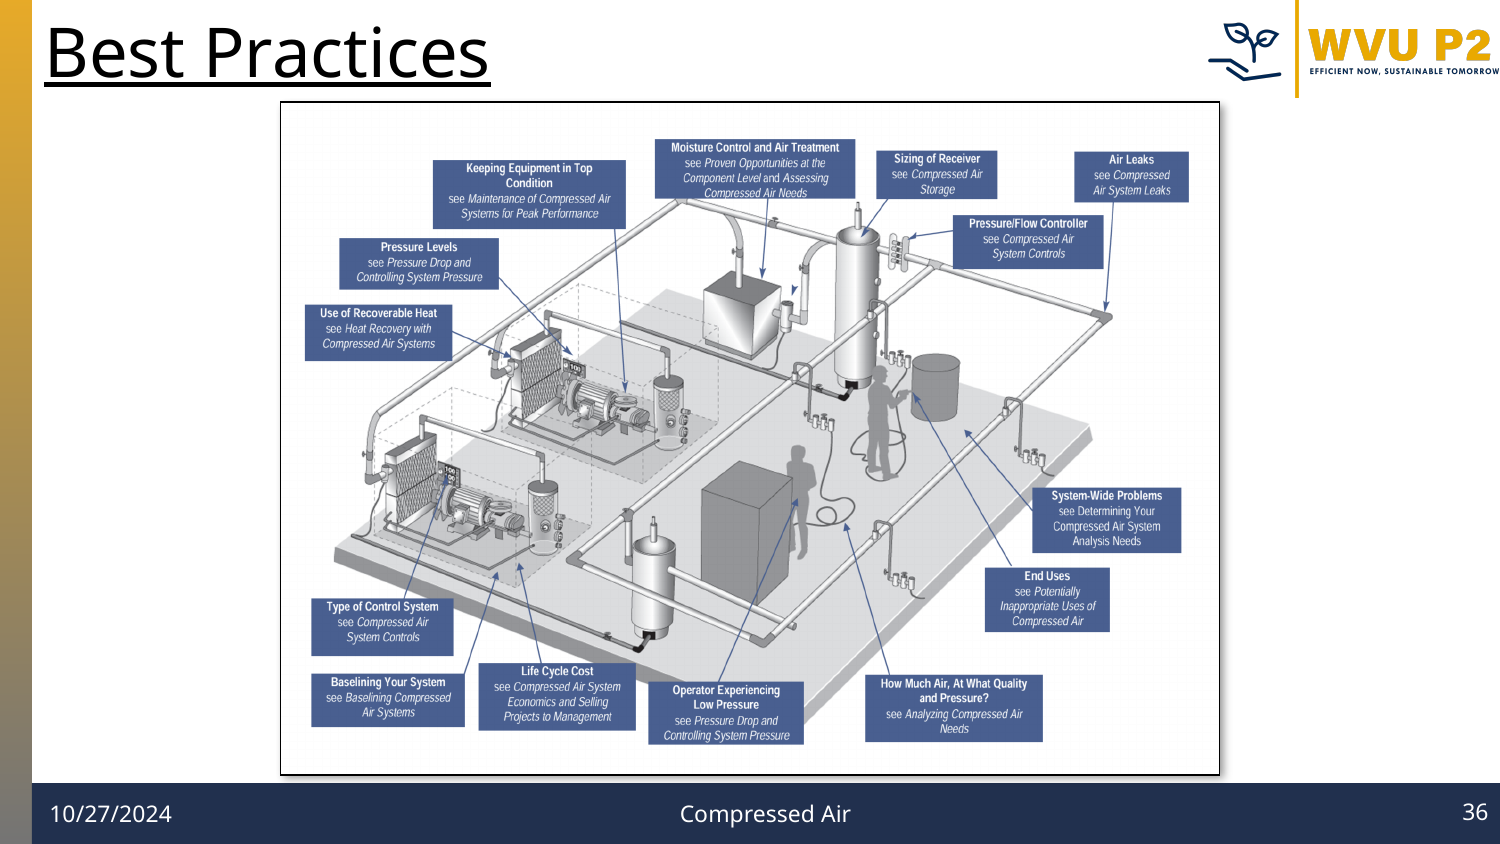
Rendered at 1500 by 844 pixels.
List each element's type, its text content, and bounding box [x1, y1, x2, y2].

picture [1208, 0, 1500, 98]
slide_number ‹#› [1384, 791, 1500, 837]
picture [281, 102, 1219, 775]
title Best Practices [33, 0, 1167, 98]
